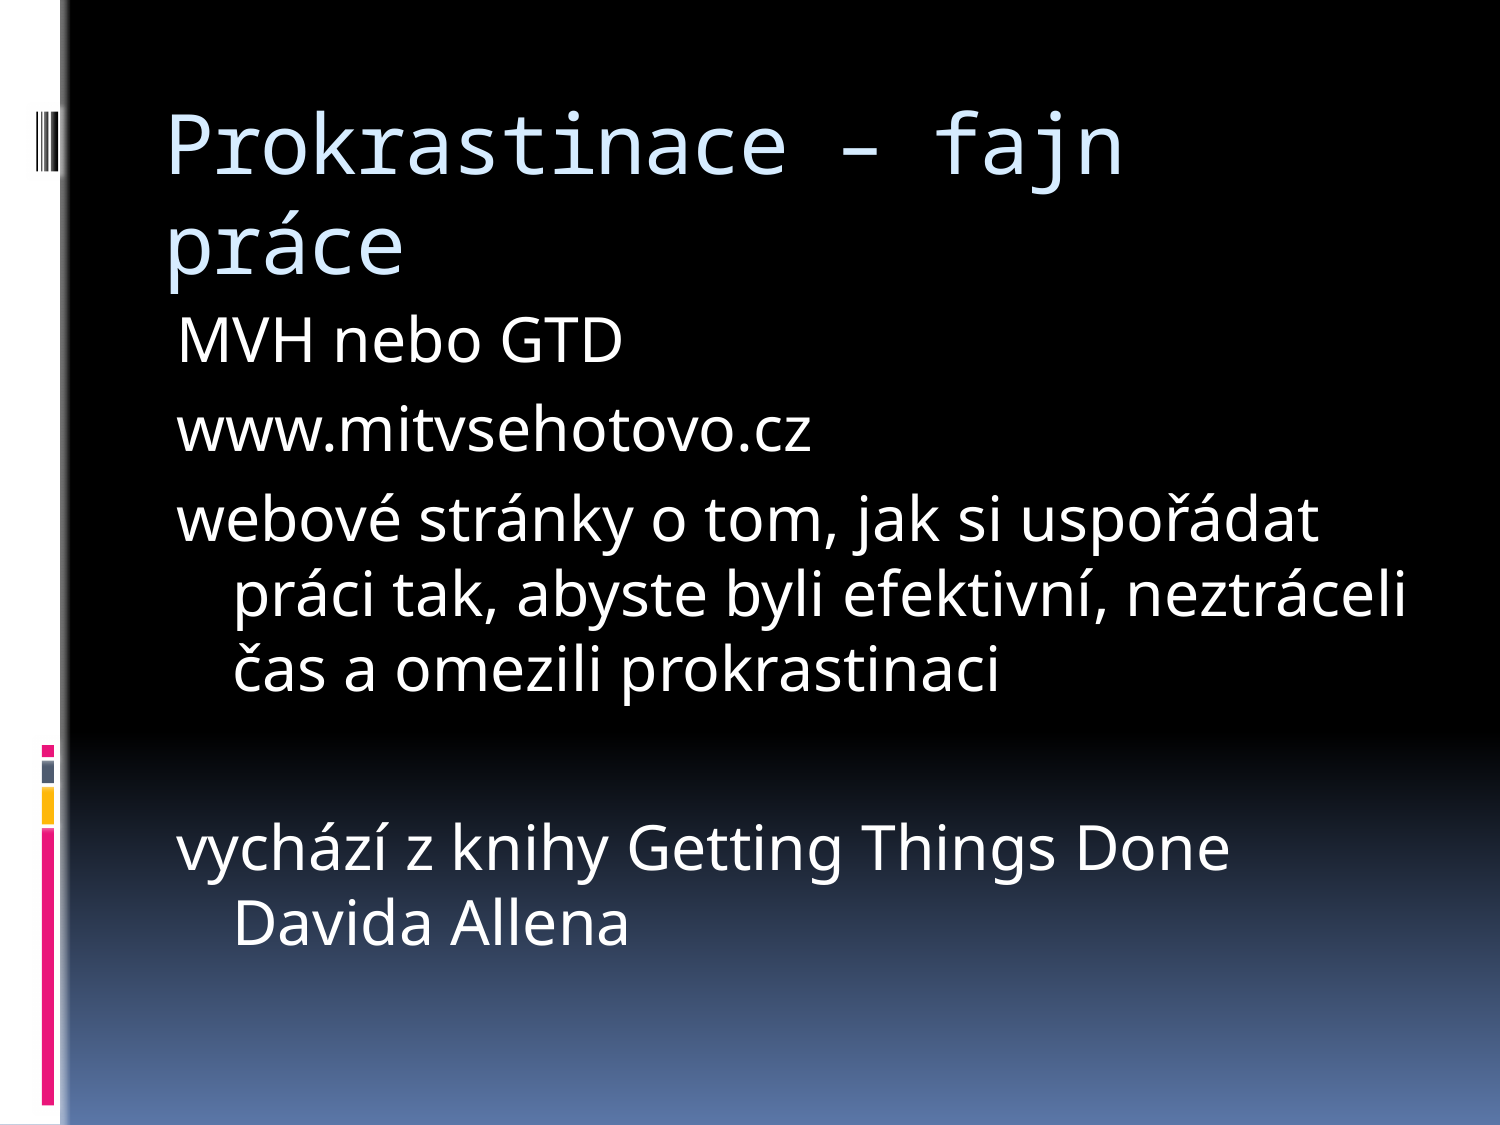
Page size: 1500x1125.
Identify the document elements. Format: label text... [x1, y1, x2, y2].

title Prokrastinace – fajn práce [150, 83, 1425, 234]
list MVH nebo GTD www.mitvsehotovo.cz webové stránky o tom, jak si uspořádat práci tak, abyste byli efektivní, neztráceli čas a omezili prokrastinaci vychází z knihy Getting Things Done Davida Allena [150, 292, 1425, 1043]
